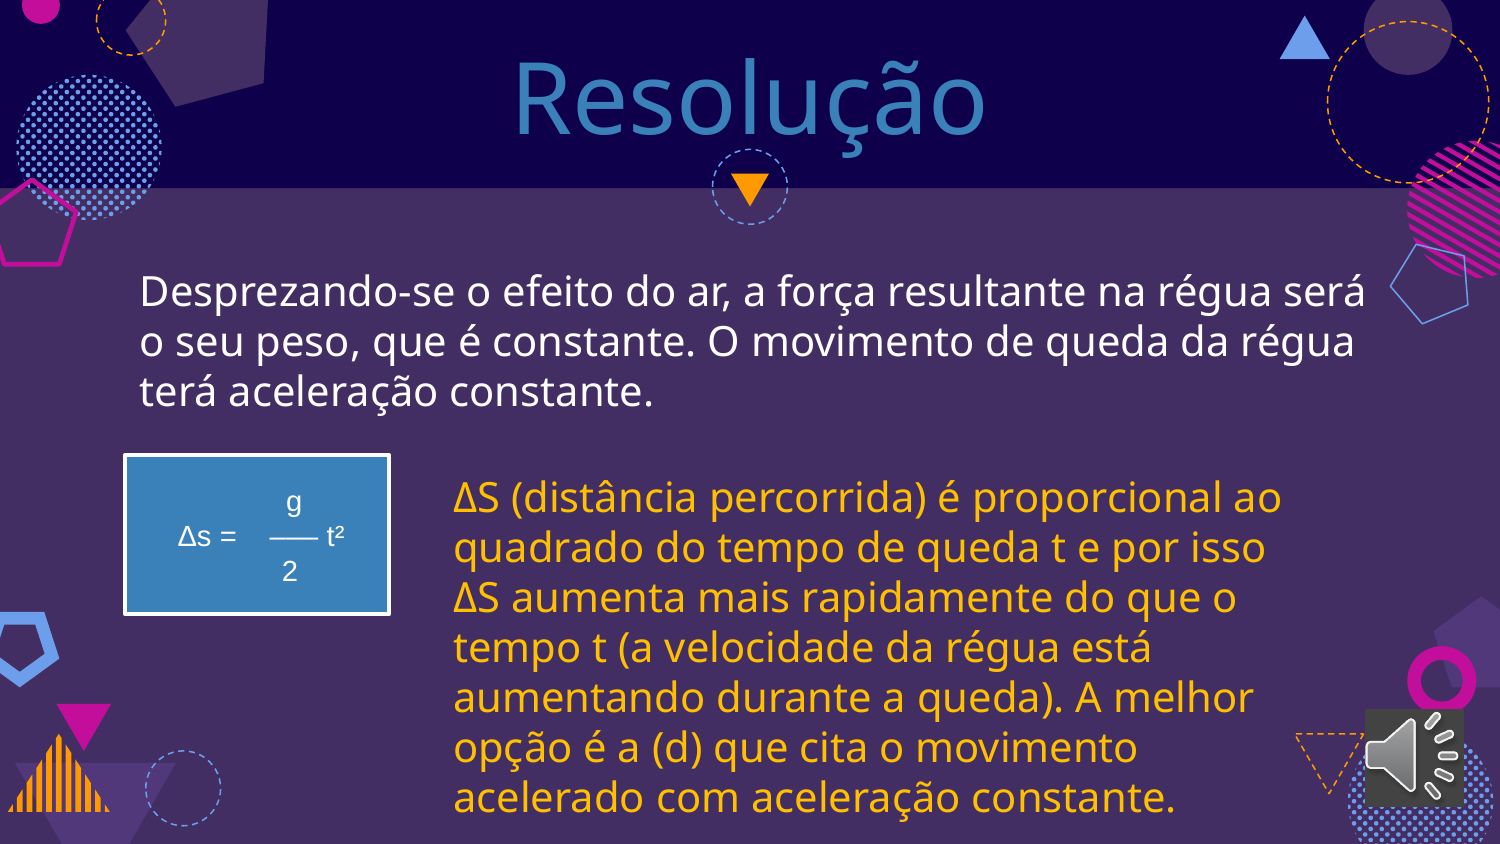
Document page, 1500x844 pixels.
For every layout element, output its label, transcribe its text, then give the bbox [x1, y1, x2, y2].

picture [1364, 708, 1465, 809]
title Resolução [335, 0, 1165, 189]
text_box g Δs = ––– t² 2 [123, 453, 391, 616]
list Desprezando-se o efeito do ar, a força resultante na régua será o seu peso, que é constante. O movimento de queda da régua terá aceleração constante. [124, 249, 1389, 395]
list ΔS (distância percorrida) é proporcional ao quadrado do tempo de queda t e por isso ΔS aumenta mais rapidamente do que o tempo t (a velocidade da régua está aumentando durante a queda). A melhor opção é a (d) que cita o movimento acelerado com aceleração constante. [438, 455, 1320, 749]
